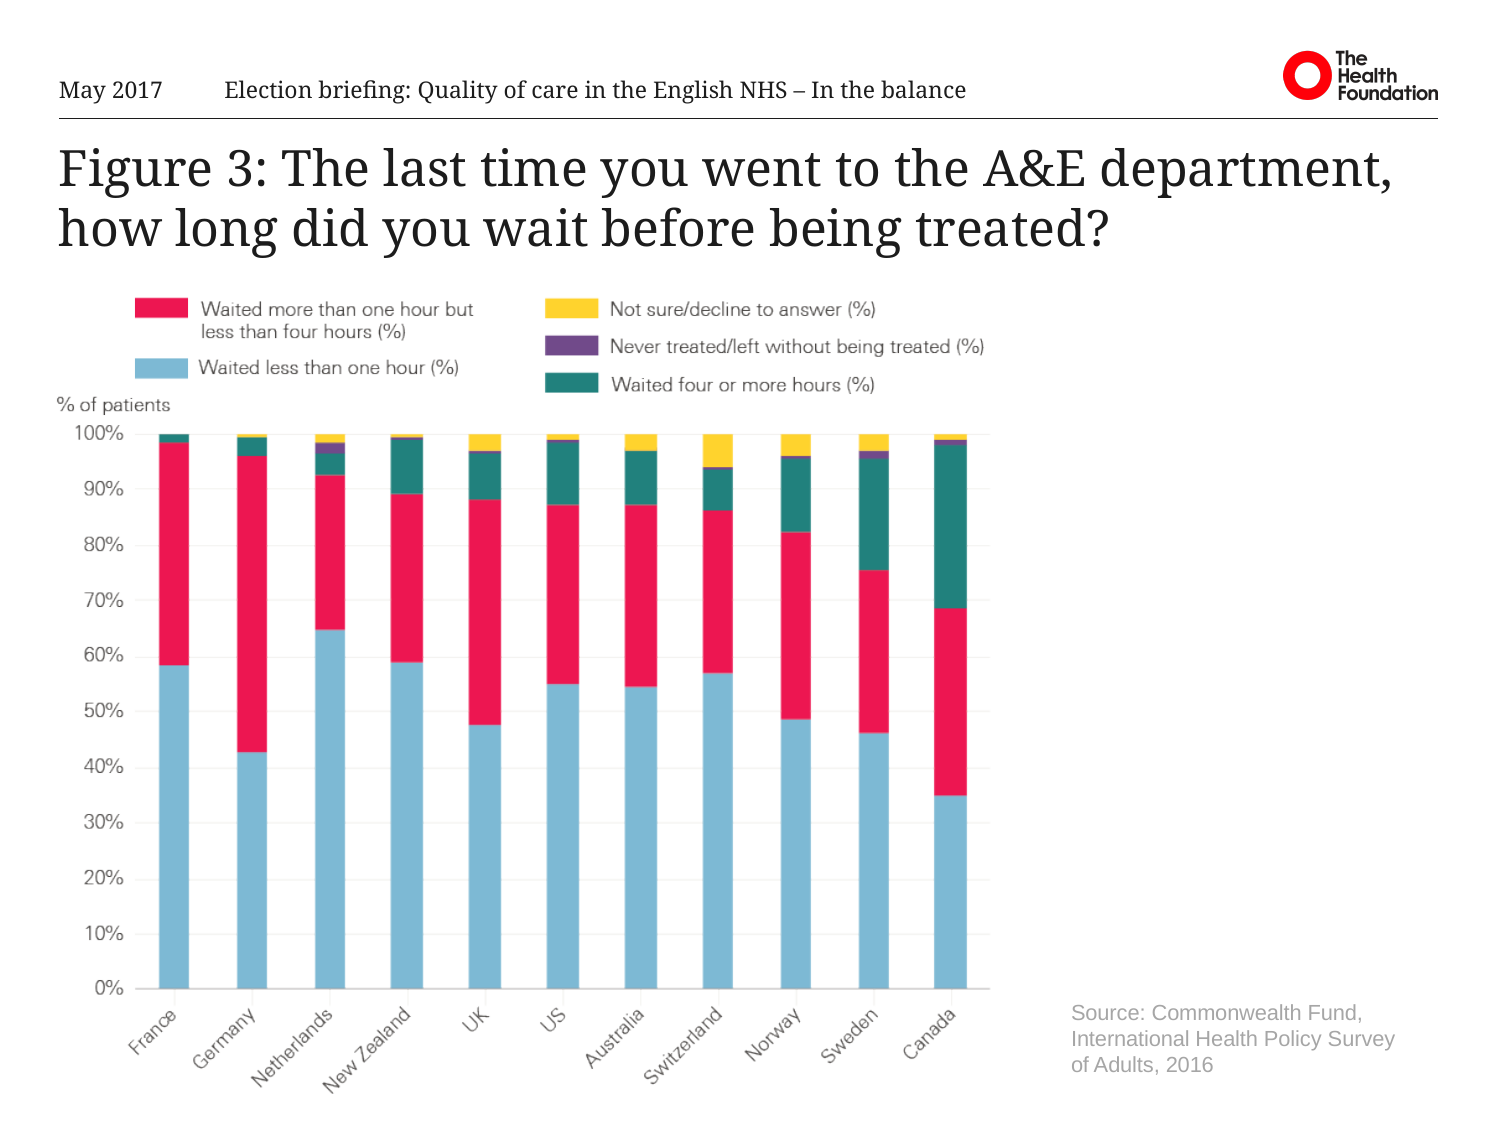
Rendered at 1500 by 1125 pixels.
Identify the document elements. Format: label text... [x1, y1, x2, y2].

title Figure 3: The last time you went to the A&E department, how long did you wait before being treated? [59, 135, 1438, 258]
picture [52, 279, 1007, 1120]
text_box Source: Commonwealth Fund, International Health Policy Survey of Adults, 2016 [1056, 990, 1477, 1085]
footer Election briefing: Quality of care in the English NHS – In the balance [224, 58, 1243, 103]
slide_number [59, 58, 213, 103]
picture [1283, 50, 1438, 101]
